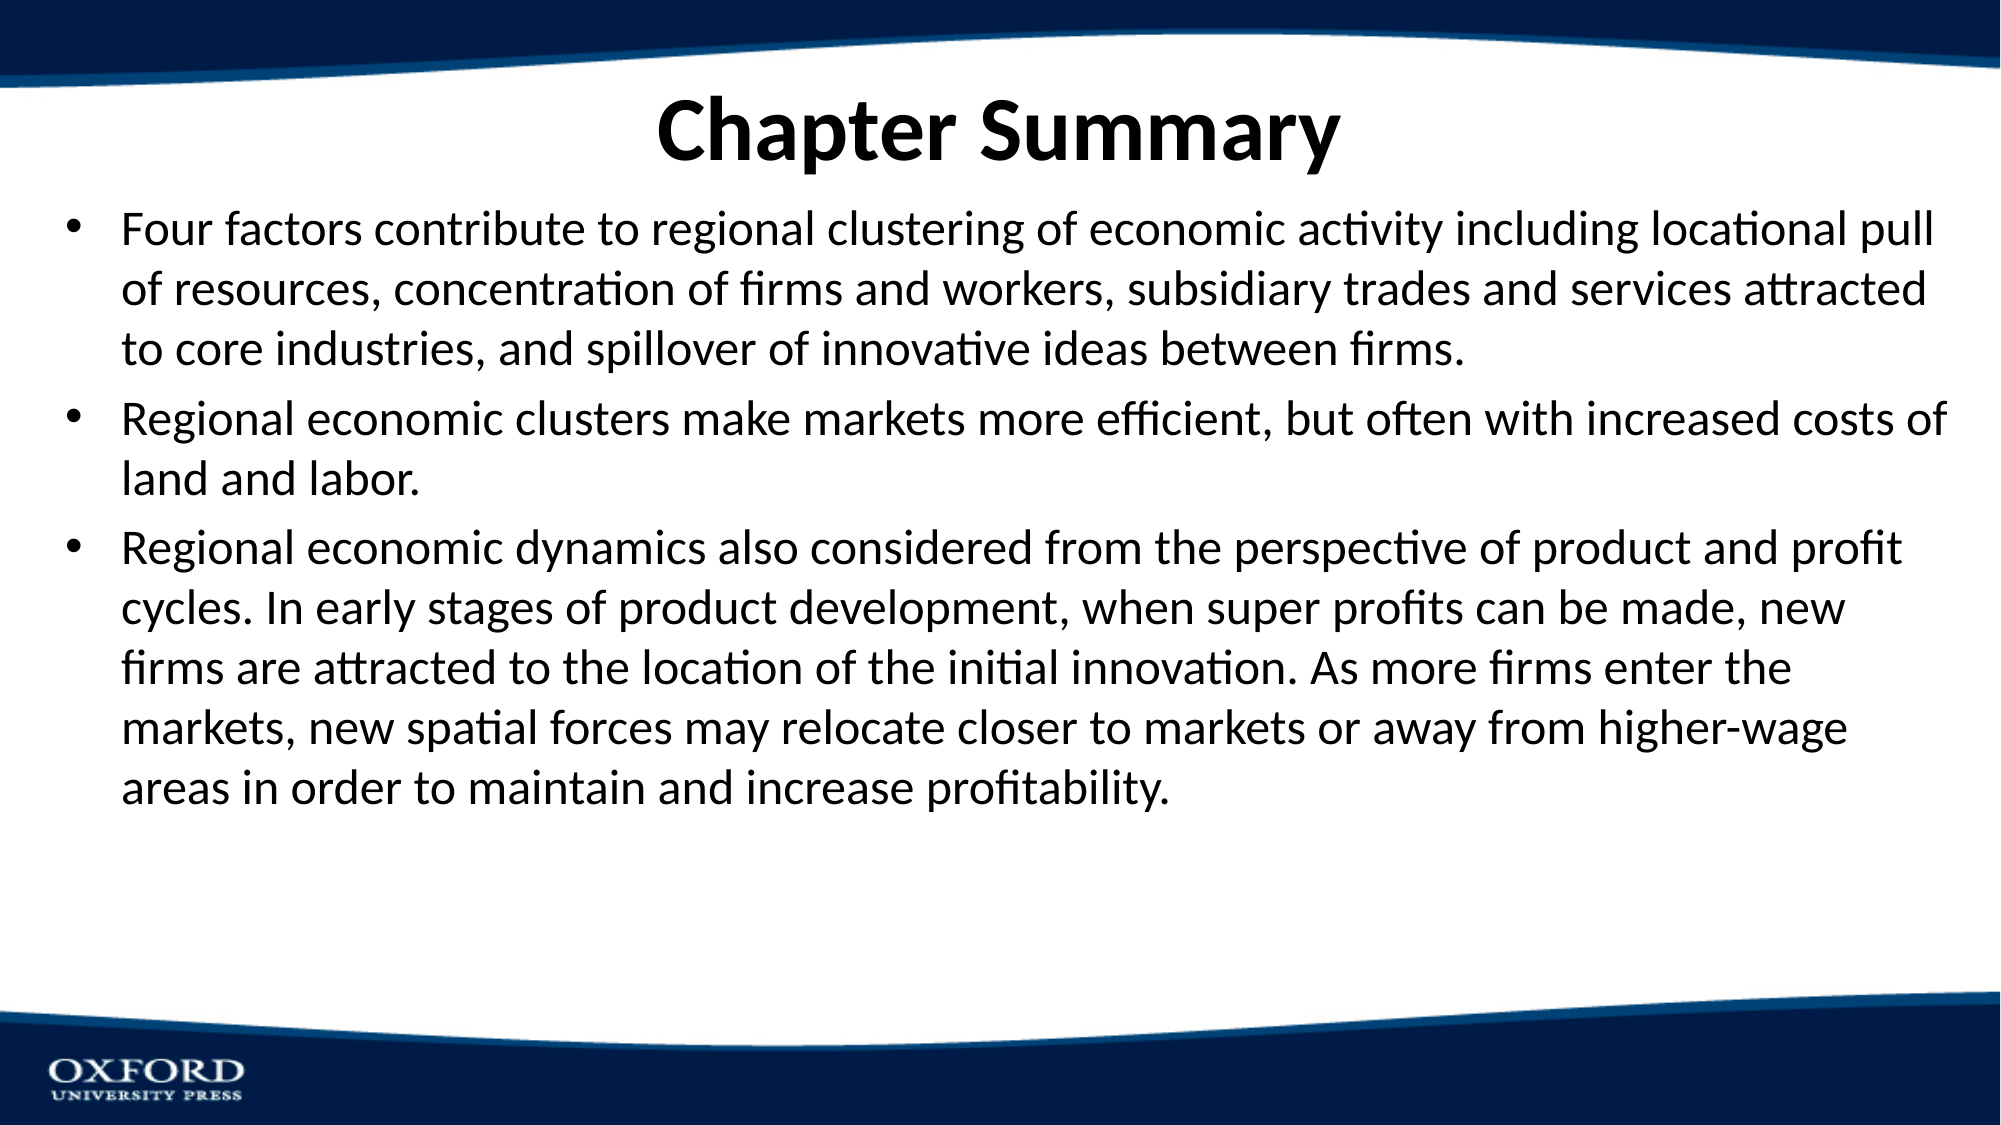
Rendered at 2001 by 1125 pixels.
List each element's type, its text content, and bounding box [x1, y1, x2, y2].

title Chapter Summary [50, 59, 1950, 187]
list Four factors contribute to regional clustering of economic activity including locational pull of resources, concentration of firms and workers, subsidiary trades and services attracted to core industries, and spillover of innovative ideas between firms. Regional economic clusters make markets more efficient, but often with increased costs of land and labor. Regional economic dynamics also considered from the perspective of product and profit cycles. In early stages of product development, when super profits can be made, new firms are attracted to the location of the initial innovation. As more firms enter the markets, new spatial forces may relocate closer to markets or away from higher-wage areas in order to maintain and increase profitability. [50, 187, 1950, 1013]
picture [0, 0, 2001, 1125]
